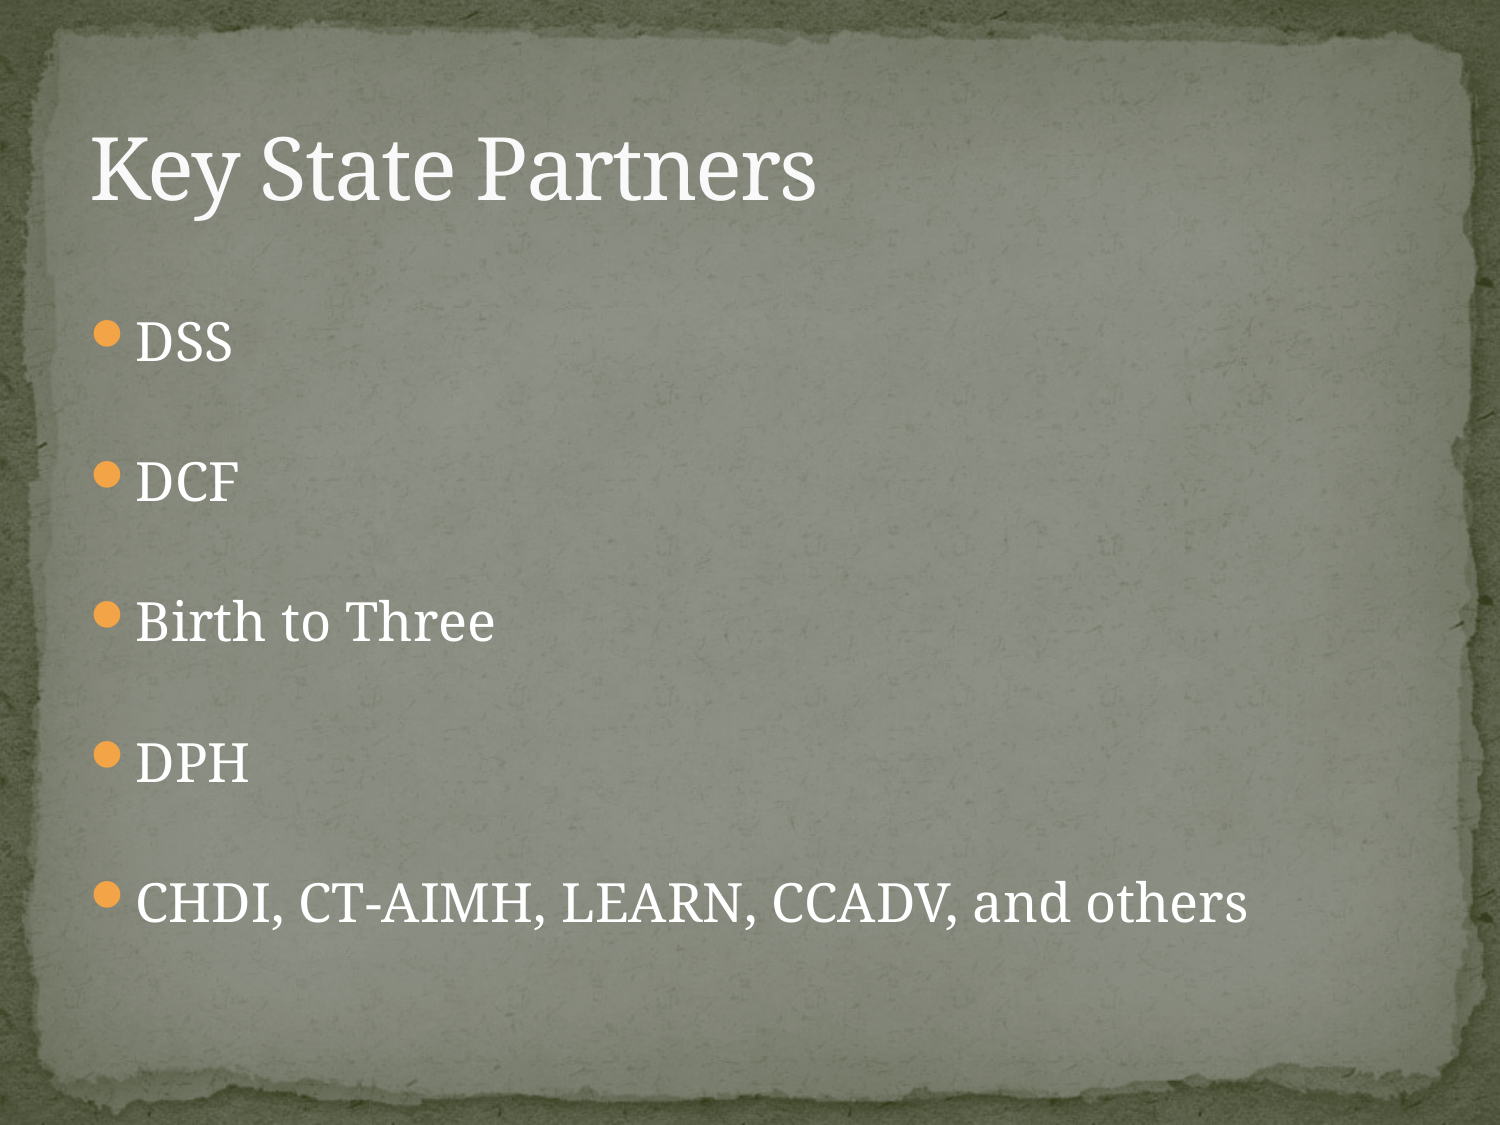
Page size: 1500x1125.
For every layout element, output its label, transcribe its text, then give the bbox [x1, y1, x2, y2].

list DSS DCF Birth to Three DPH CHDI, CT-AIMH, LEARN, CCADV, and others [75, 262, 1425, 1050]
title Key State Partners [74, 24, 1425, 225]
